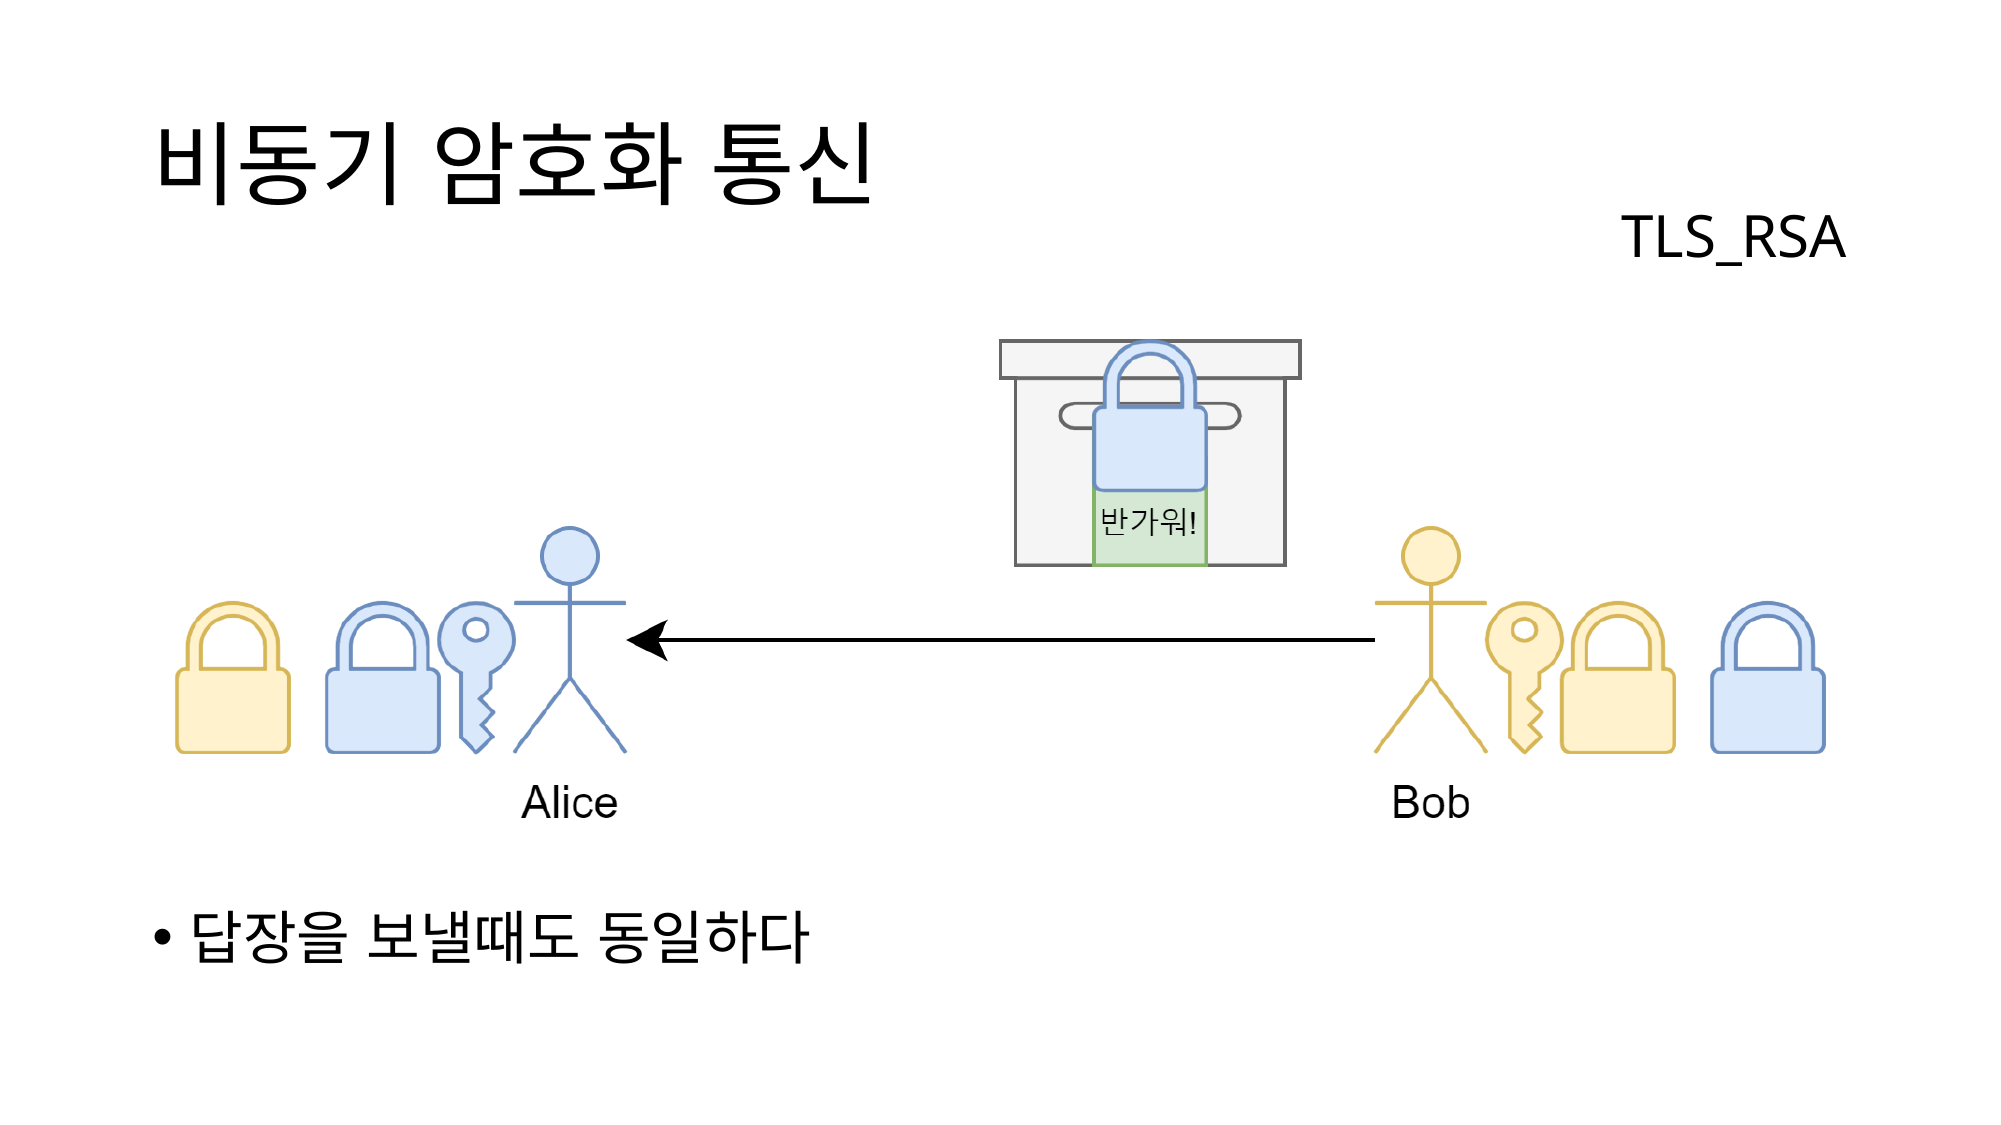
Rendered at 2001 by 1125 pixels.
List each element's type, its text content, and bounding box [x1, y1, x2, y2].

list 답장을 보낼때도 동일하다 [137, 901, 1863, 1014]
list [137, 301, 1863, 871]
title 비동기 암호화 통신 [137, 59, 1000, 278]
list TLS_RSA [1014, 59, 1863, 278]
